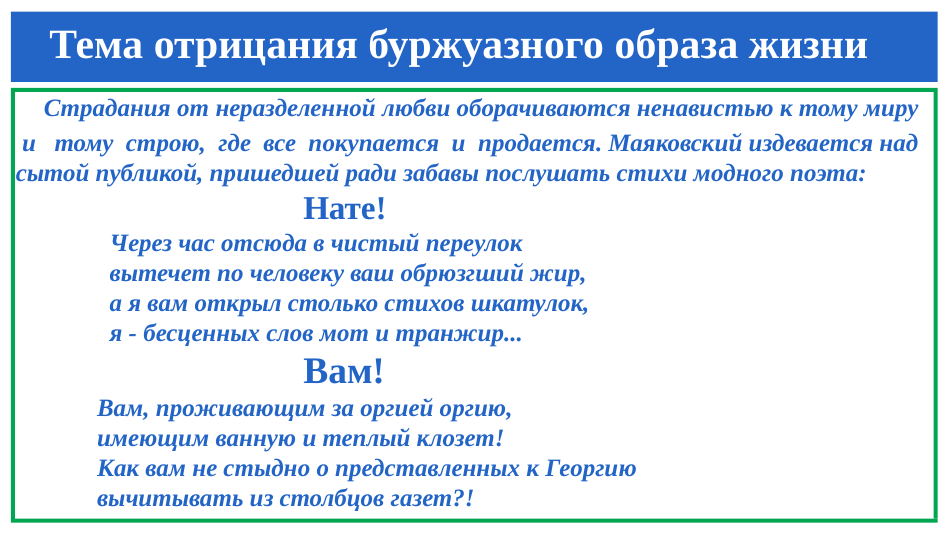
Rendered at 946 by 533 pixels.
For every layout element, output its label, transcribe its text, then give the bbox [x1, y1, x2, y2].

list Страдания от неразделенной любви оборачиваются ненавистью к тому миру и тому строю, где все покупается и продается. Маяковский издевается над сытой публикой, пришедшей ради забавы послушать стихи модного поэта: Нате! Через час отсюда в чистый переулок вытечет по человеку ваш обрюзгший жир, а я вам открыл столько стихов шкатулок, я - бесценных слов мот и транжир... Вам! Вам, проживающим за оргией оргию, имеющим ванную и теплый клозет! Как вам не стыдно о представленных к Георгию вычитывать из столбцов газет?! [15, 66, 946, 533]
title Тема отрицания буржуазного образа жизни [49, 16, 897, 66]
